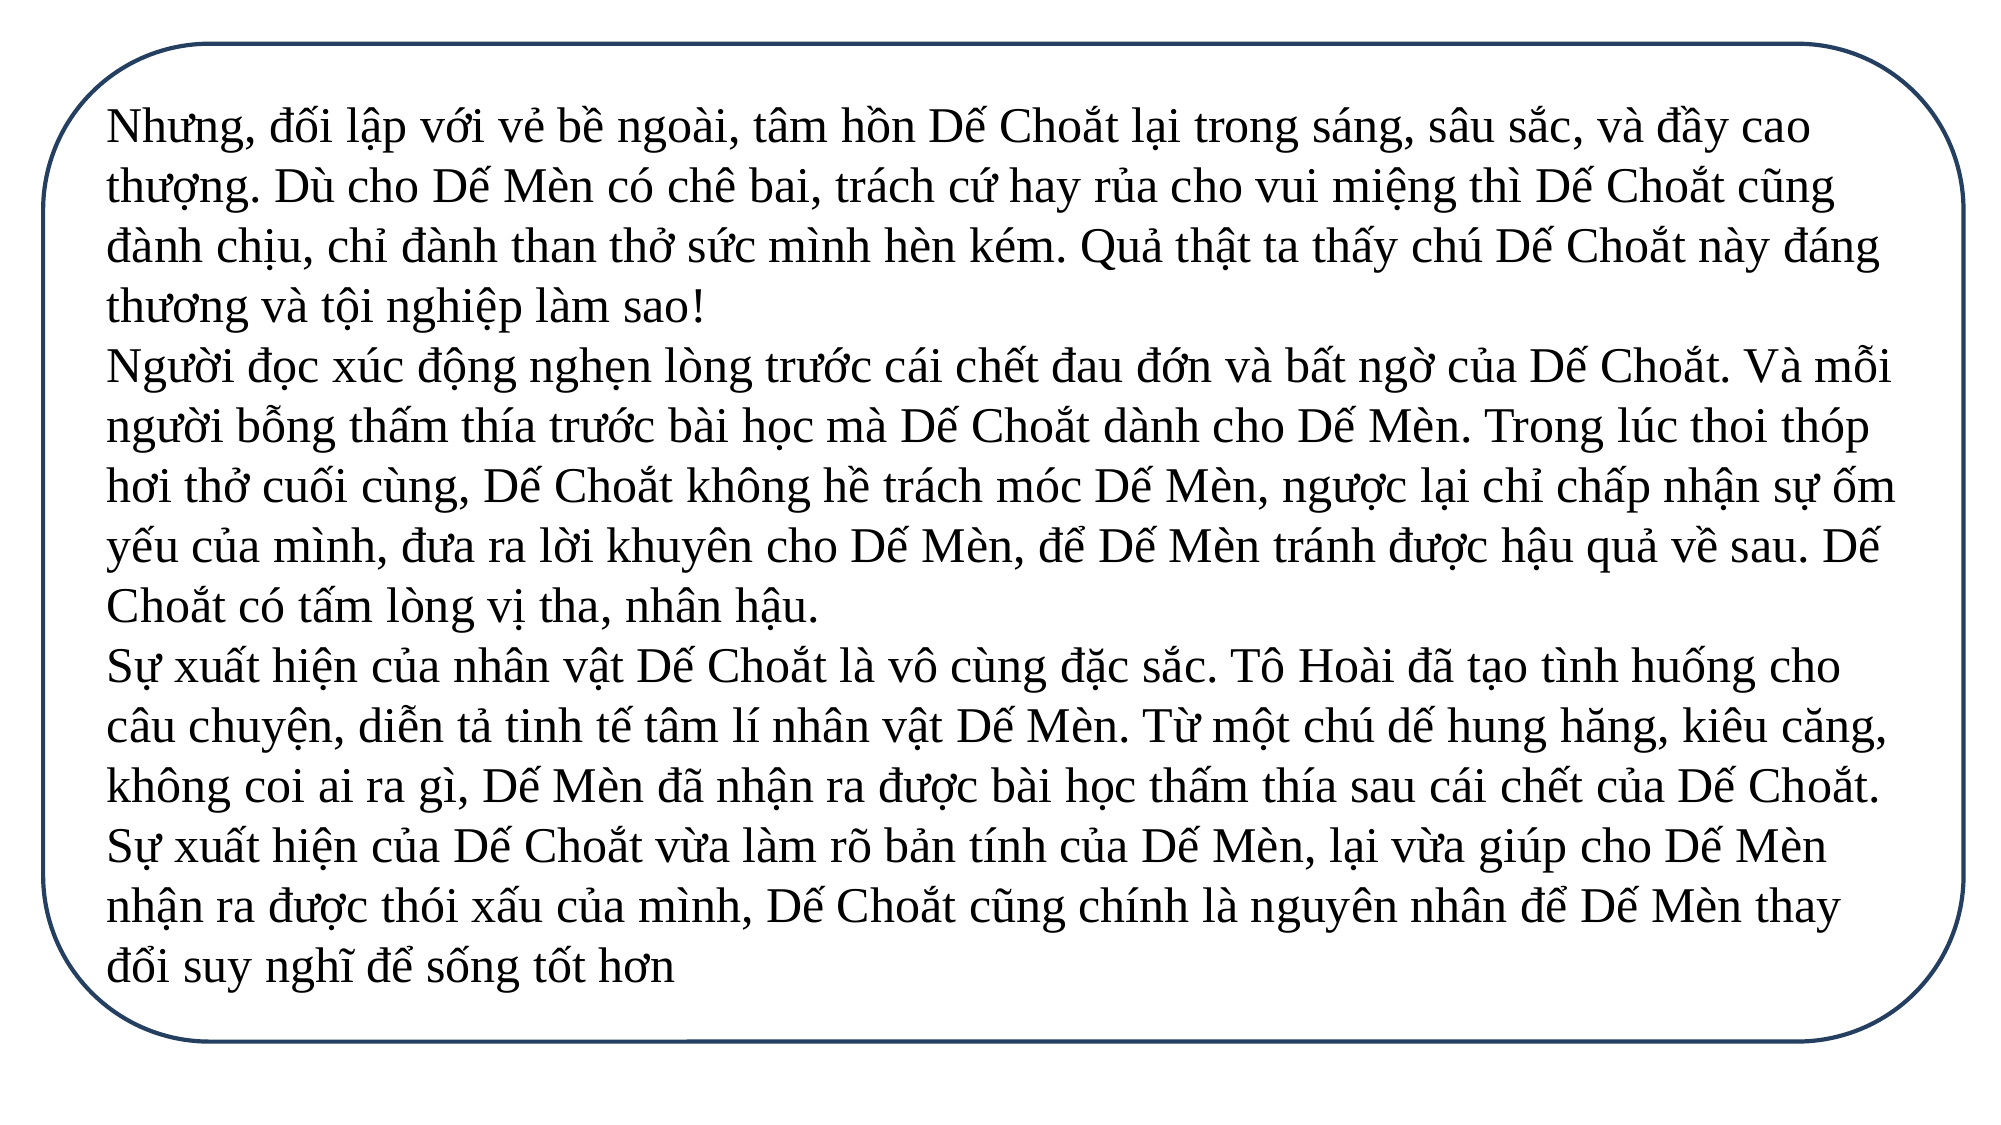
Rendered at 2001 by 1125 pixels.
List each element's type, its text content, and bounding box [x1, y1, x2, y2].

text_box Nhưng, đối lập với vẻ bề ngoài, tâm hồn Dế Choắt lại trong sáng, sâu sắc, và đầy cao thượng. Dù cho Dế Mèn có chê bai, trách cứ hay rủa cho vui miệng thì Dế Choắt cũng đành chịu, chỉ đành than thở sức mình hèn kém. Quả thật ta thấy chú Dế Choắt này đáng thương và tội nghiệp làm sao! Người đọc xúc động nghẹn lòng trước cái chết đau đớn và bất ngờ của Dế Choắt. Và mỗi người bỗng thấm thía trước bài học mà Dế Choắt dành cho Dế Mèn. Trong lúc thoi thóp hơi thở cuối cùng, Dế Choắt không hề trách móc Dế Mèn, ngược lại chỉ chấp nhận sự ốm yếu của mình, đưa ra lời khuyên cho Dế Mèn, để Dế Mèn tránh được hậu quả về sau. Dế Choắt có tấm lòng vị tha, nhân hậu. Sự xuất hiện của nhân vật Dế Choắt là vô cùng đặc sắc. Tô Hoài đã tạo tình huống cho câu chuyện, diễn tả tinh tế tâm lí nhân vật Dế Mèn. Từ một chú dế hung hăng, kiêu căng, không coi ai ra gì, Dế Mèn đã nhận ra được bài học thấm thía sau cái chết của Dế Choắt. Sự xuất hiện của Dế Choắt vừa làm rõ bản tính của Dế Mèn, lại vừa giúp cho Dế Mèn nhận ra được thói xấu của mình, Dế Choắt cũng chính là nguyên nhân để Dế Mèn thay đổi suy nghĩ để sống tốt hơn [43, 43, 1964, 1042]
